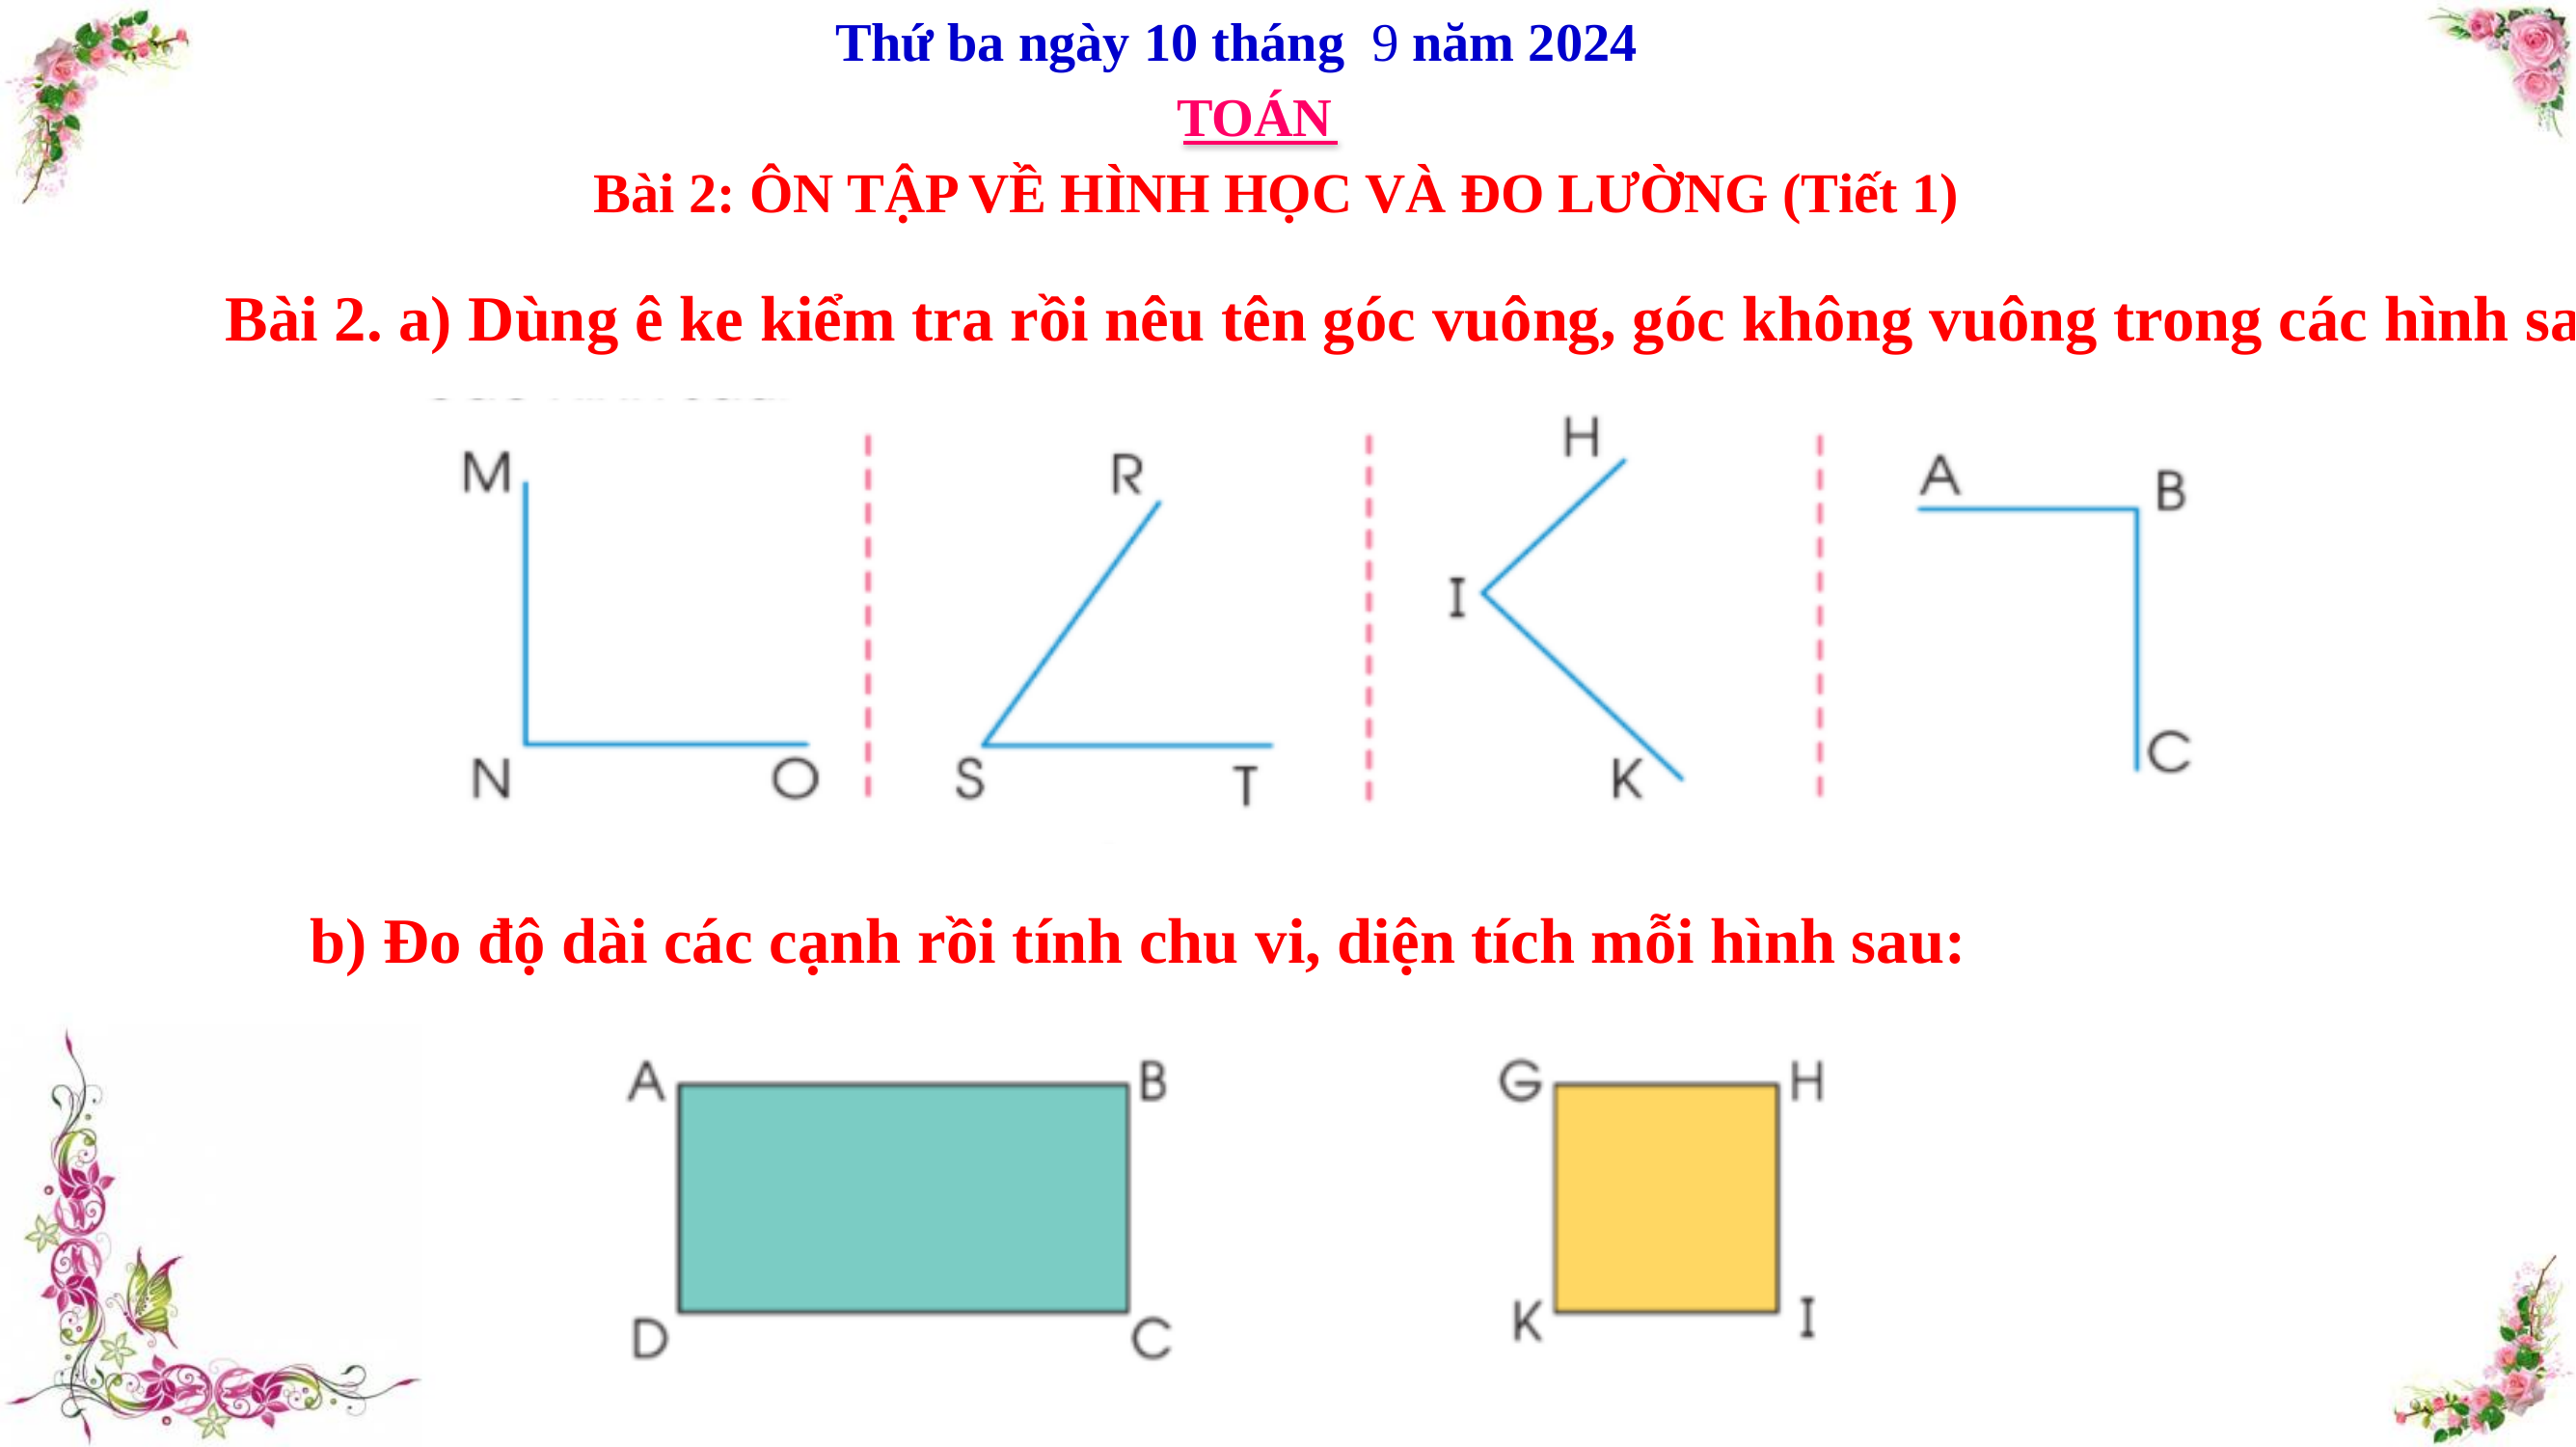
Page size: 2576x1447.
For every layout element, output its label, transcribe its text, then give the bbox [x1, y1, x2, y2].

picture [0, 0, 2576, 1447]
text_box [1160, 75, 1348, 156]
text_box Bài 2: ÔN TẬP VỀ HÌNH HỌC VÀ ĐO LƯỜNG (Tiết 1) [579, 149, 1974, 232]
text_box Thứ ba ngày 10 tháng 9 năm 2024 [821, 0, 1652, 80]
text_box b) Đo độ dài các cạnh rồi tính chu vi, diện tích mỗi hình sau: [295, 891, 2023, 983]
text_box Bài 2. a) Dùng ê ke kiểm tra rồi nêu tên góc vuông, góc không vuông trong các hình sau: [210, 269, 2575, 361]
